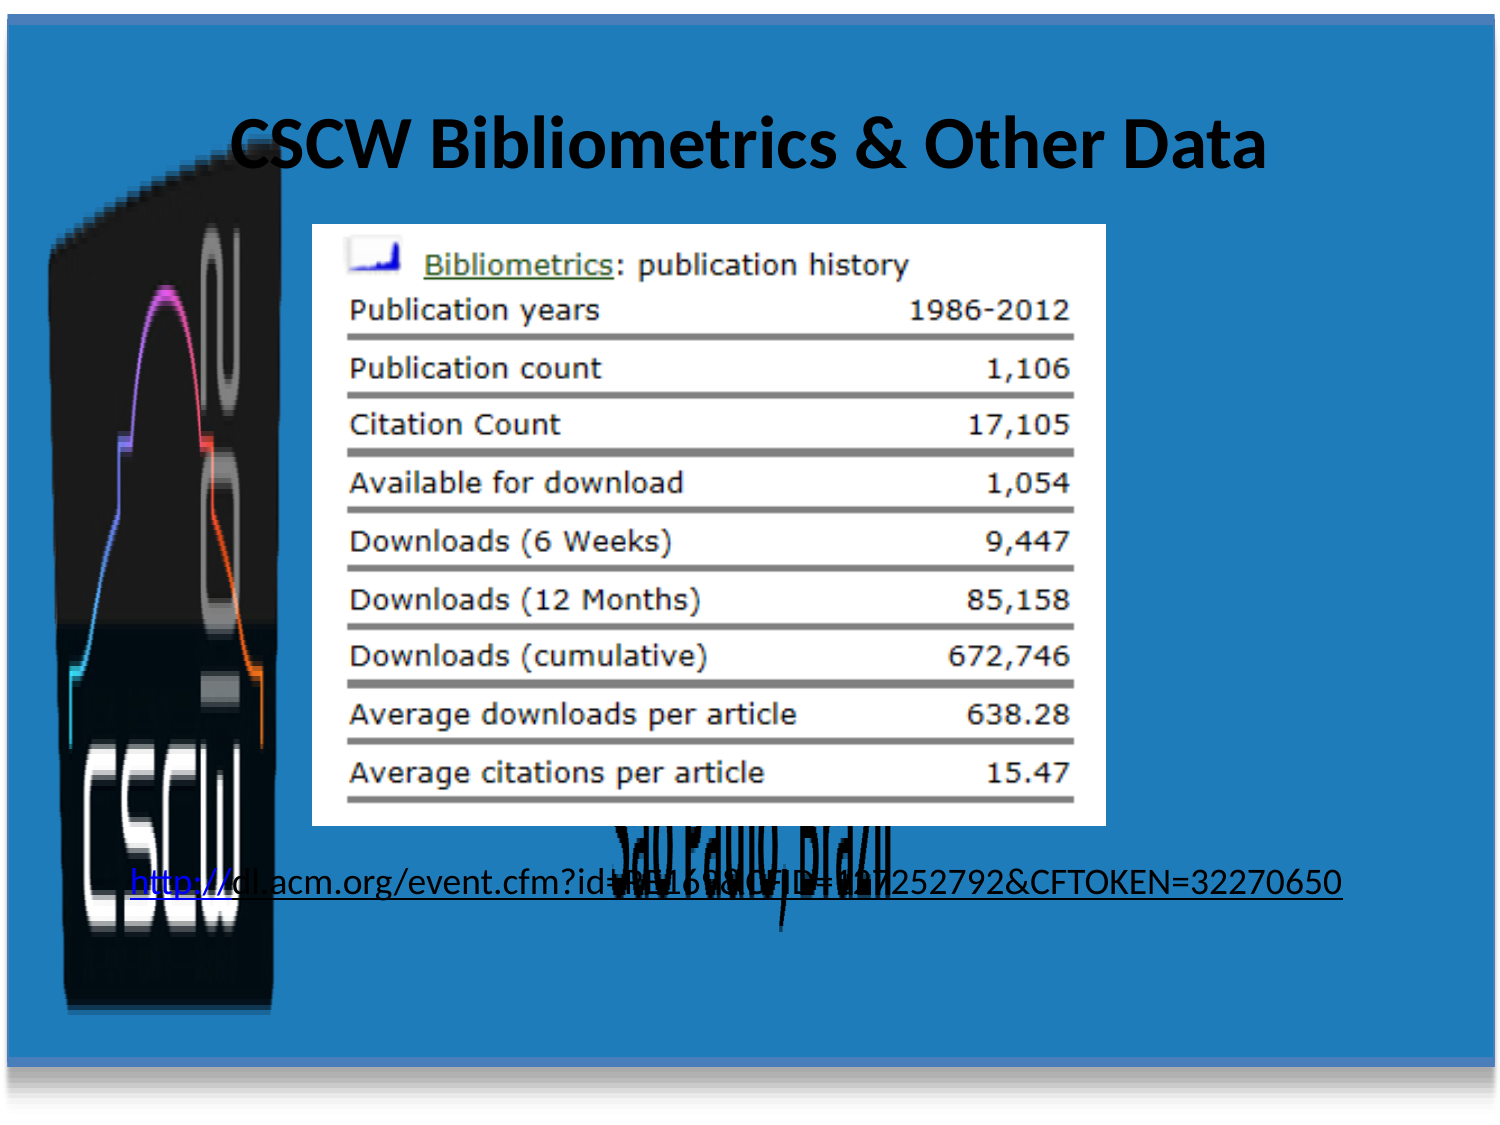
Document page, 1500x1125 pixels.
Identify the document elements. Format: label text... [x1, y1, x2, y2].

text_box http://dl.acm.org/event.cfm?id=RE169&CFID=127252792&CFTOKEN=32270650 [115, 850, 1367, 910]
picture [0, 0, 1500, 1125]
title CSCW Bibliometrics & Other Data [75, 45, 1425, 233]
